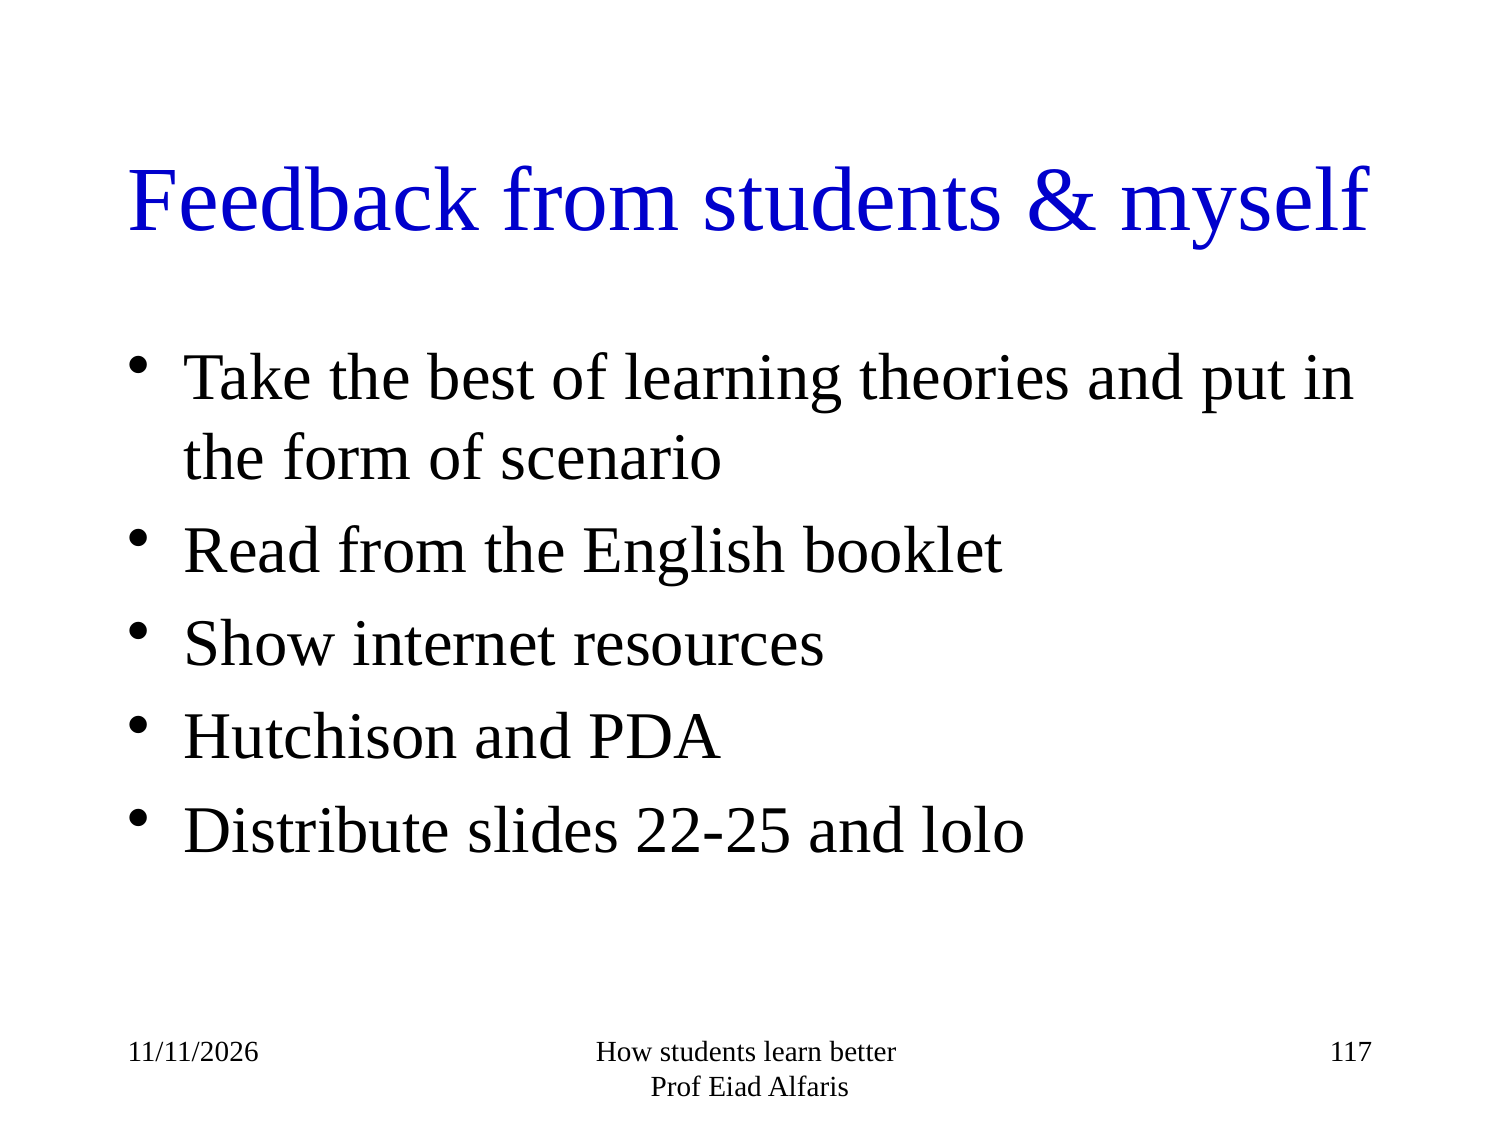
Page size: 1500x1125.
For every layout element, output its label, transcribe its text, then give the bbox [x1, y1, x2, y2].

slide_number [112, 1024, 426, 1101]
title Feedback from students & myself [112, 99, 1388, 288]
footer How students learn better Prof Eiad Alfaris [512, 1024, 988, 1101]
list Take the best of learning theories and put in the form of scenario Read from the English booklet Show internet resources Hutchison and PDA Distribute slides 22-25 and lolo [112, 324, 1388, 1001]
slide_number 117 [1074, 1024, 1388, 1101]
